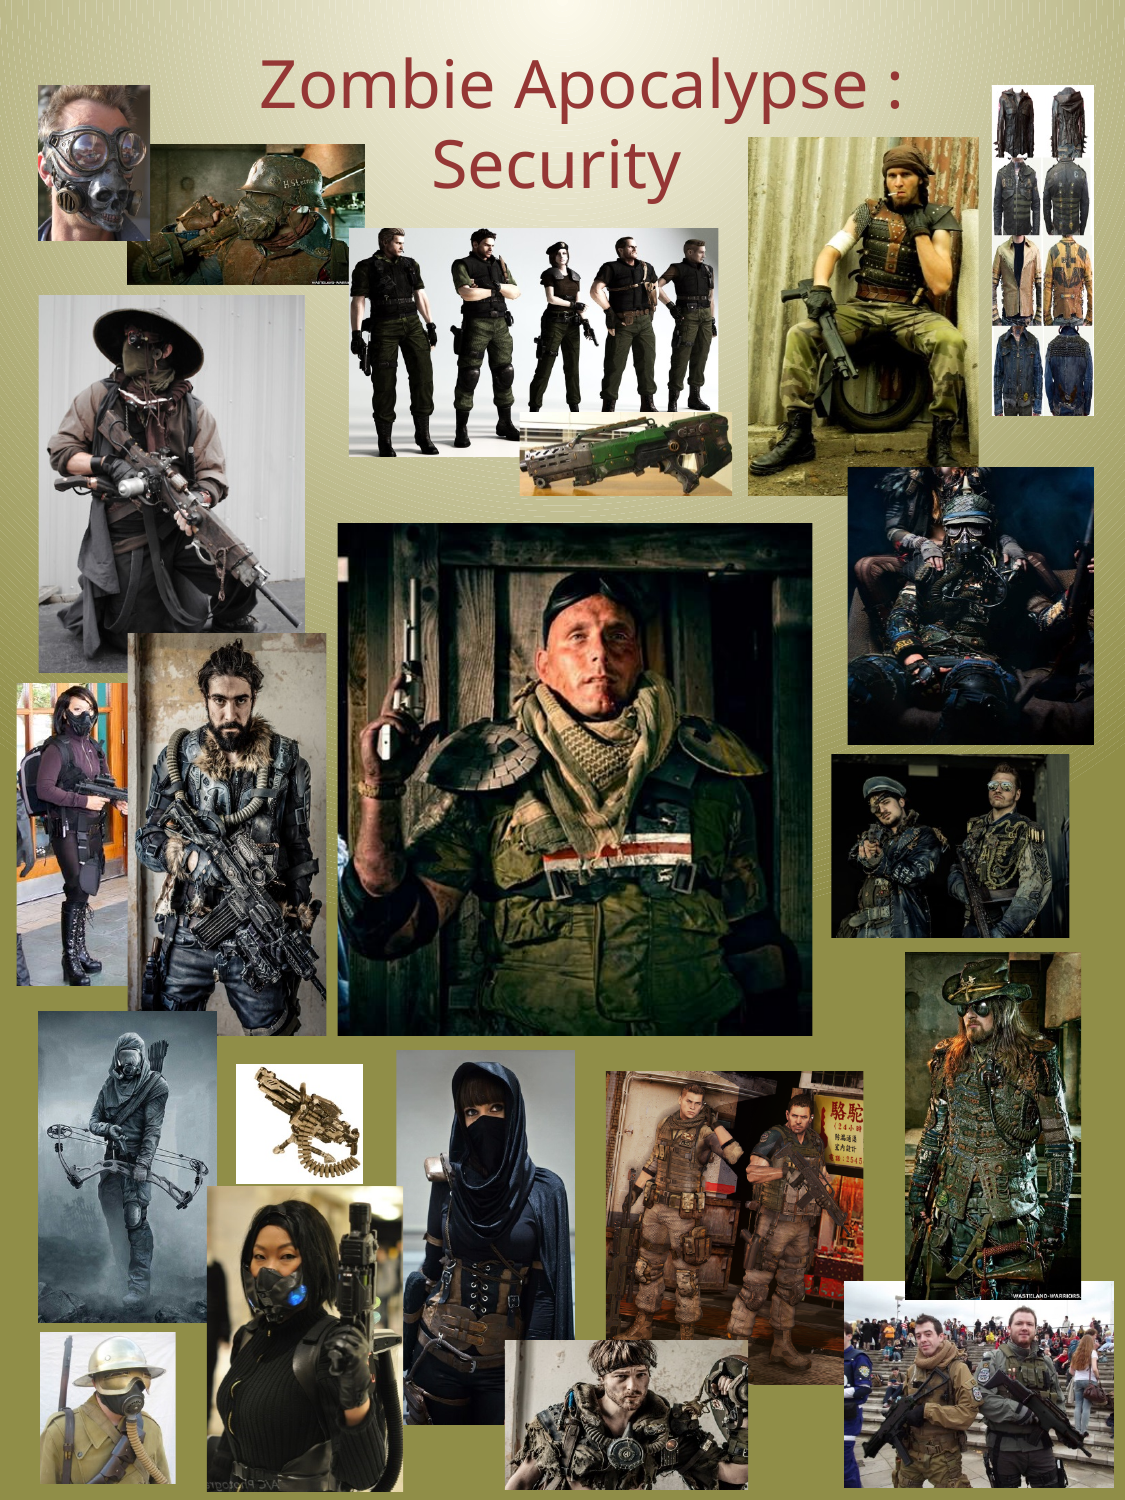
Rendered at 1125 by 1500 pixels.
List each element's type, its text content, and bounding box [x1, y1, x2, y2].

picture [37, 84, 733, 496]
title Zombie Apocalypse : Security [78, 15, 1035, 229]
picture [991, 85, 1095, 417]
picture [235, 1063, 364, 1185]
picture [16, 295, 1114, 1492]
picture [39, 1332, 176, 1484]
picture [831, 753, 1070, 939]
picture [337, 520, 813, 1036]
picture [747, 137, 1095, 745]
